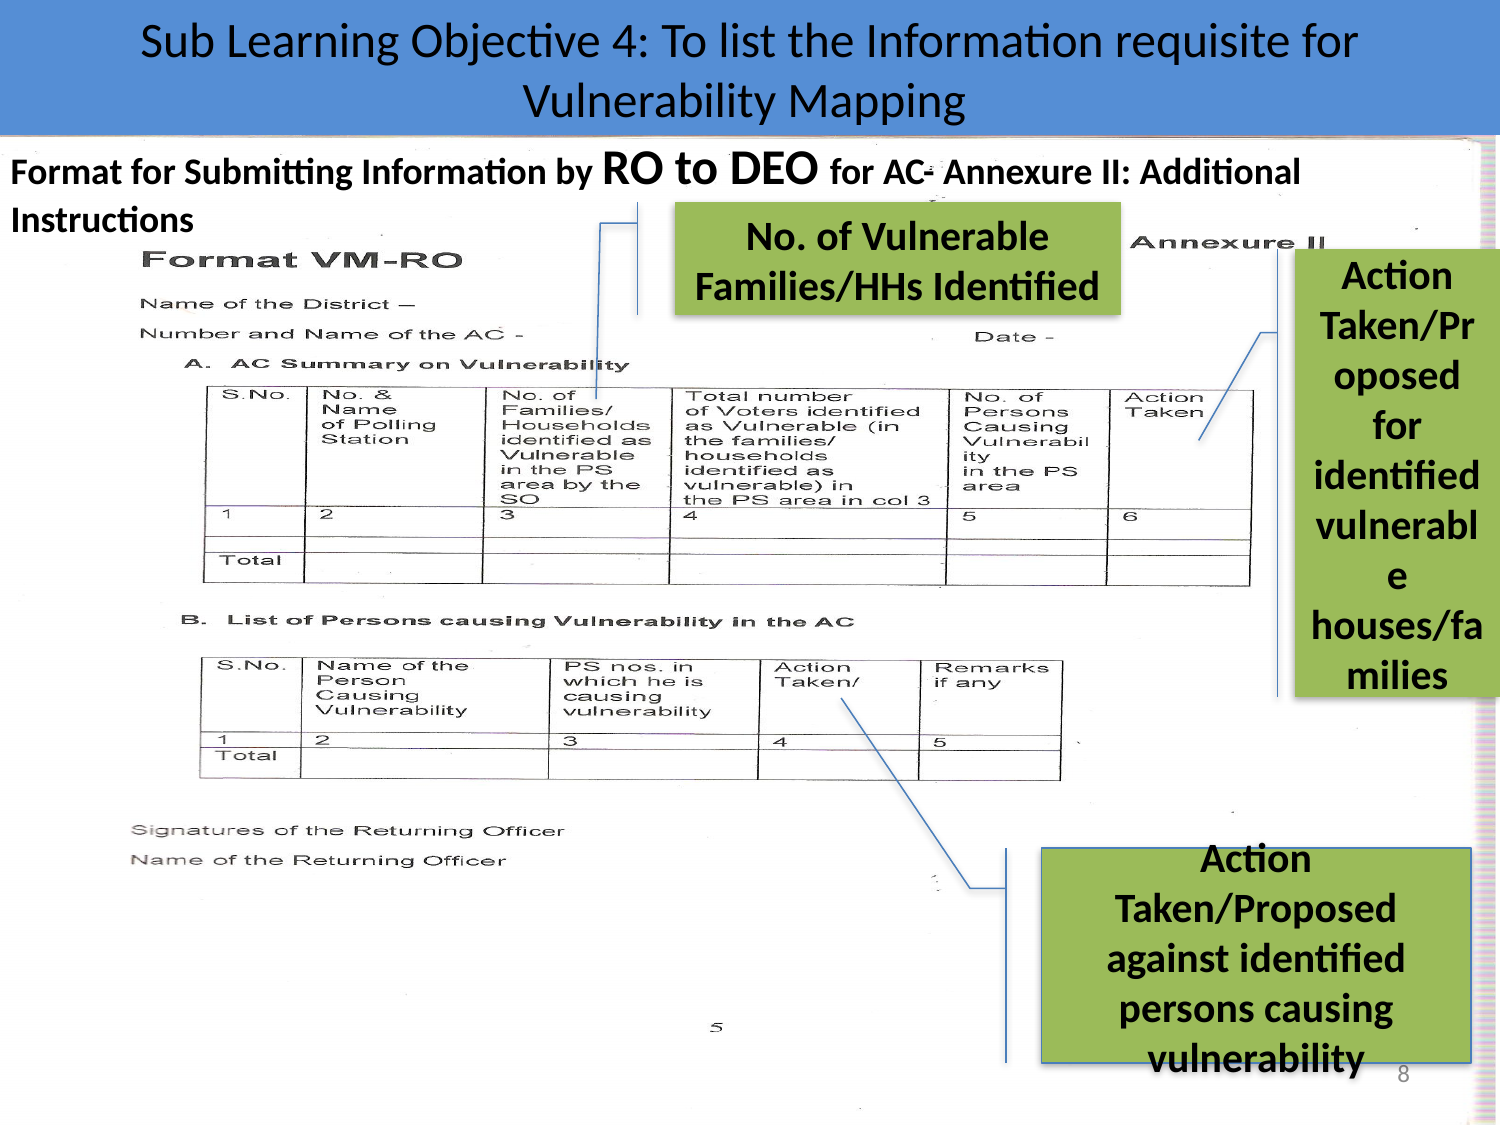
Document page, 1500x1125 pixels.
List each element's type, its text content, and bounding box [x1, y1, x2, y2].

picture [0, 134, 1500, 1125]
text_box Sub Learning Objective 4: To list the Information requisite for Vulnerability Mapping [0, 0, 1500, 135]
